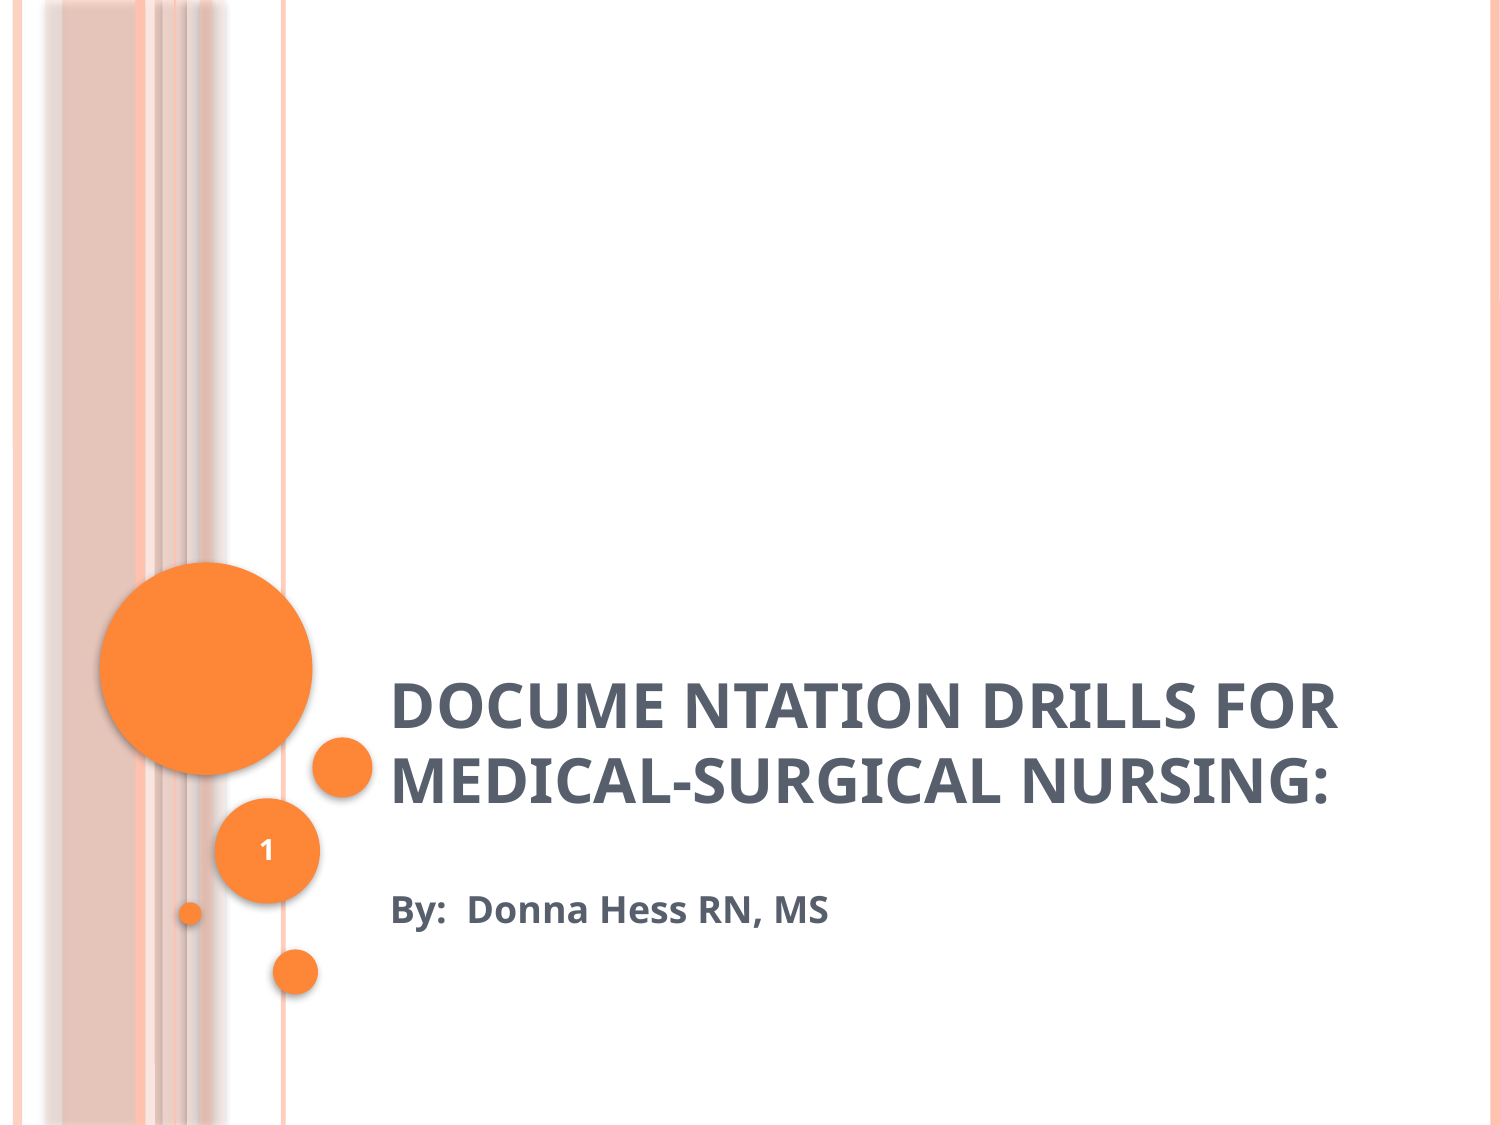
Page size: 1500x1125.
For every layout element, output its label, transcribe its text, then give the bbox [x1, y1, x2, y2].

title Docume ntation Drills for Medical-Surgical Nursing: [375, 512, 1388, 820]
subtitle By: Donna Hess RN, MS [375, 820, 1388, 1046]
slide_number 1 [217, 808, 318, 894]
